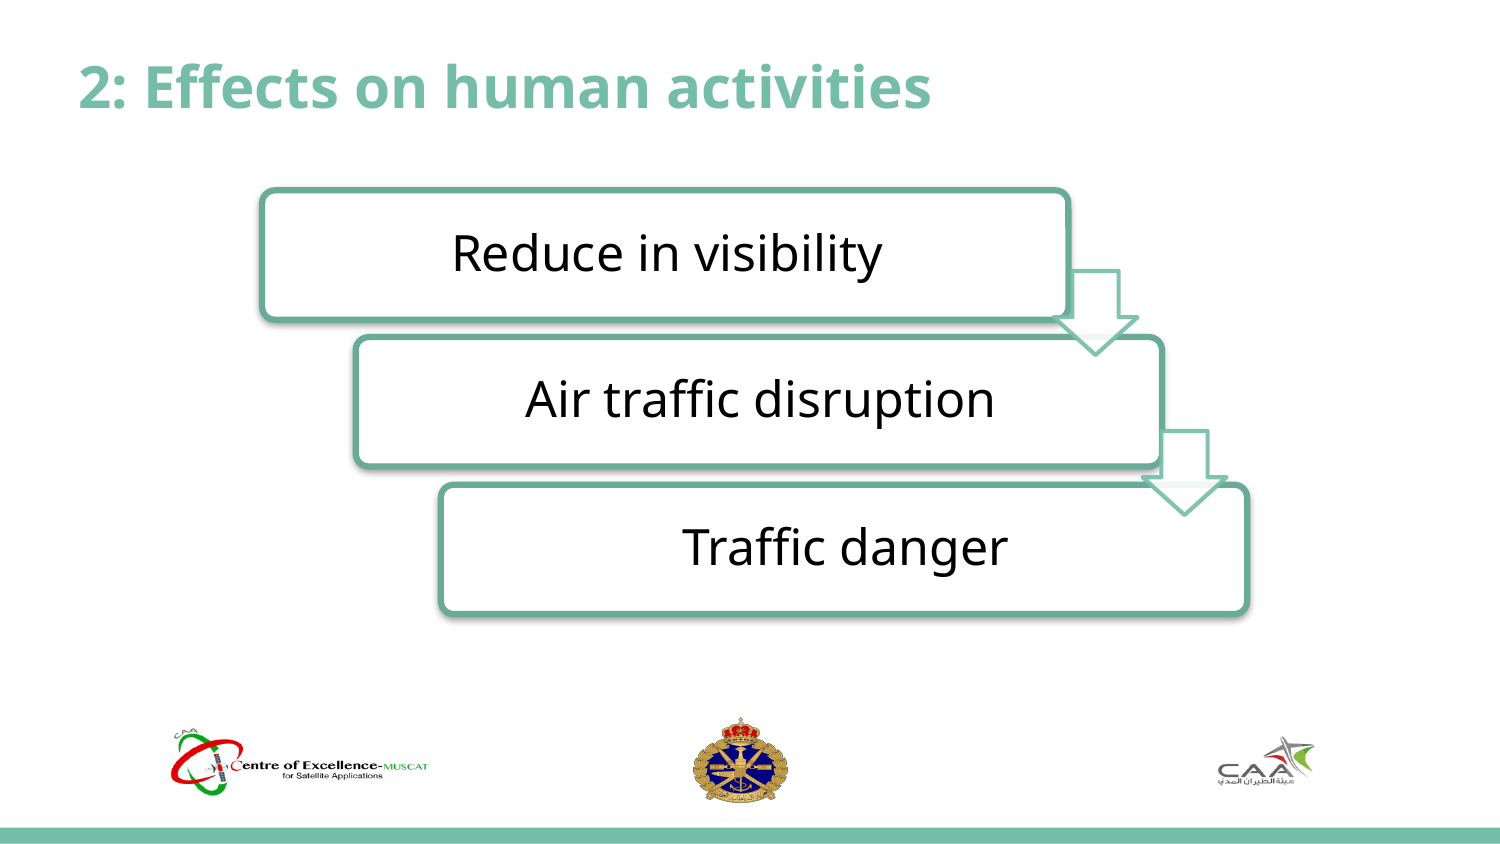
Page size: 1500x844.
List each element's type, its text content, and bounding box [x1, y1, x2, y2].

title 2: Effects on human activities [63, 35, 1461, 152]
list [215, 182, 1309, 615]
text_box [163, 717, 1318, 804]
